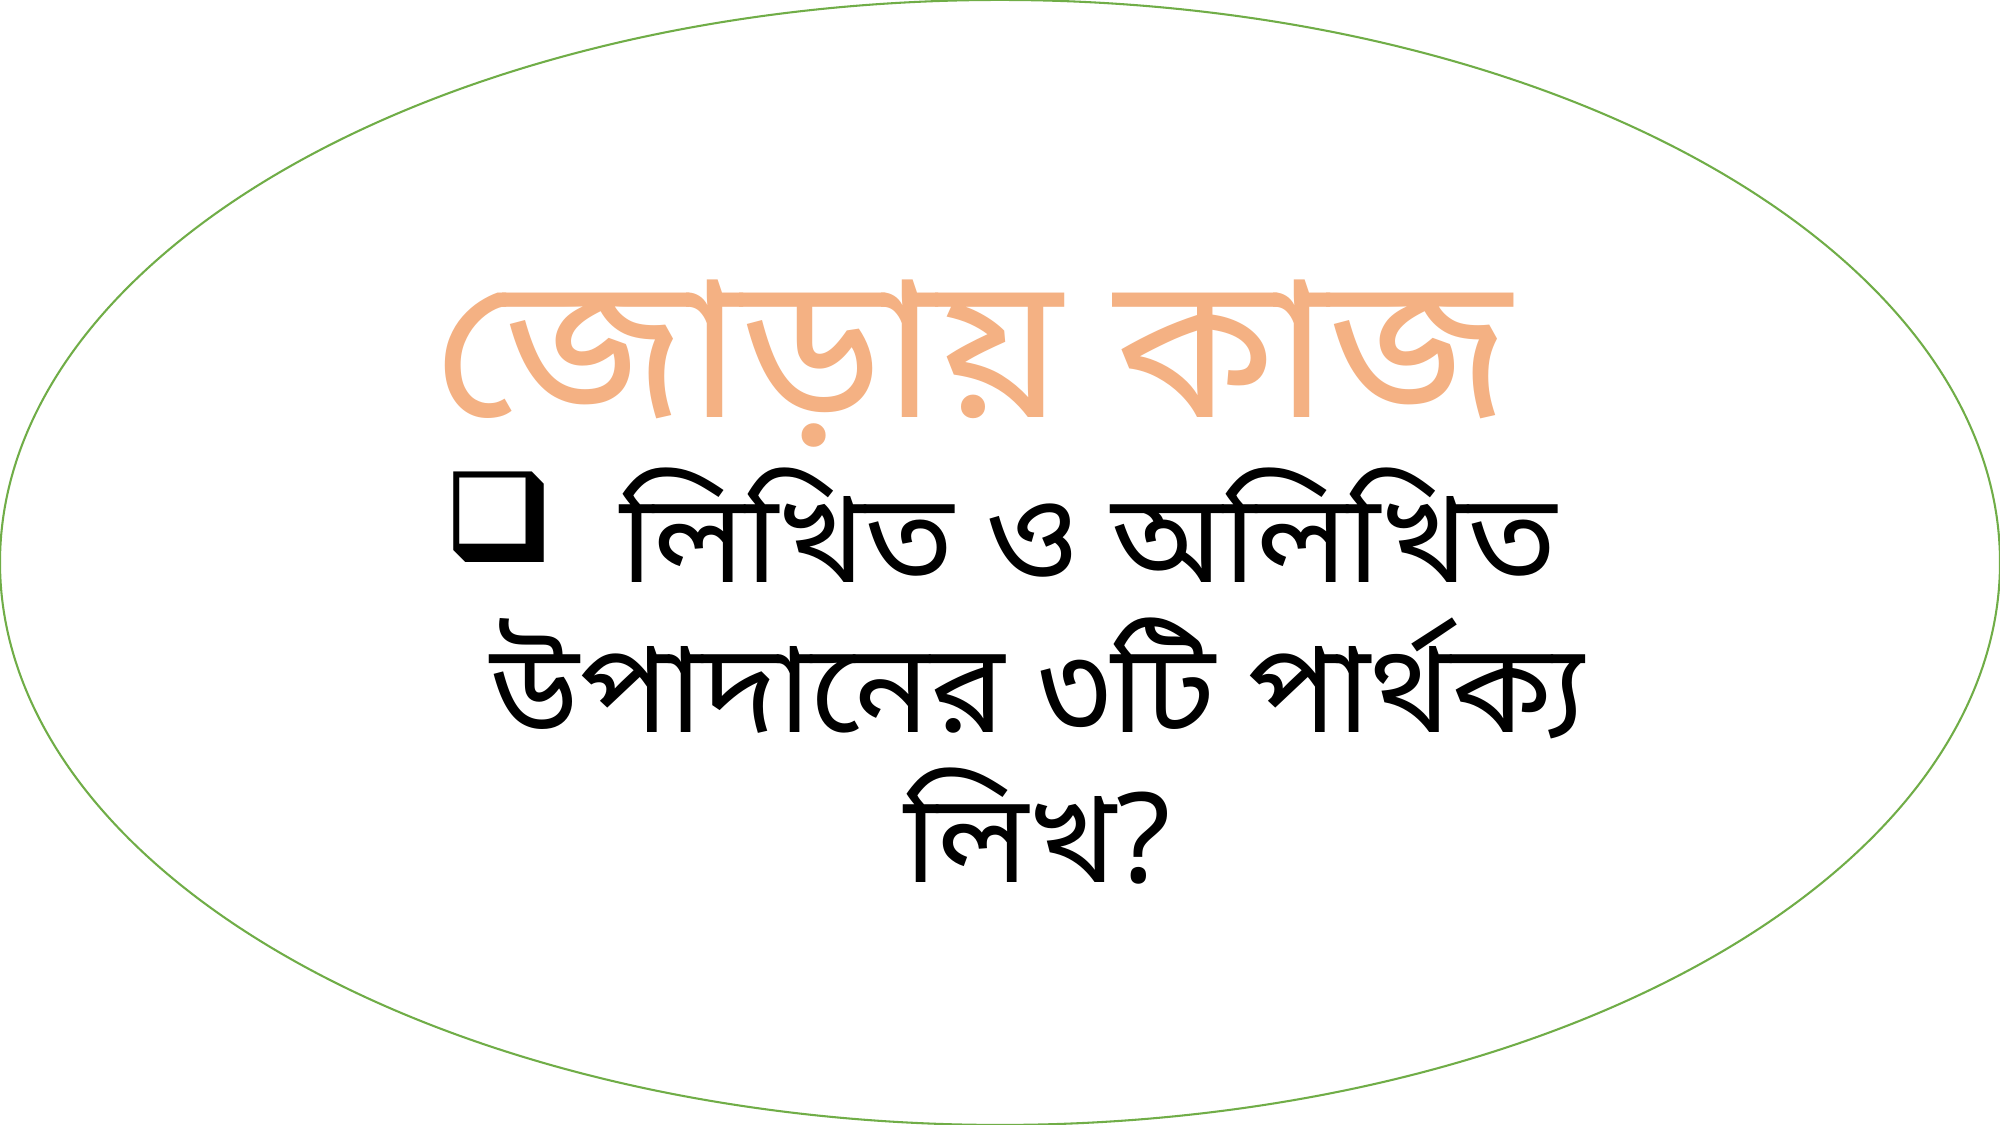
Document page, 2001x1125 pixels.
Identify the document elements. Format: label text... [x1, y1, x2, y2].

text_box জোড়ায় কাজ লিখিত ও অলিখিত উপাদানের ৩টি পার্থক্য লিখ? [0, 0, 2000, 1125]
